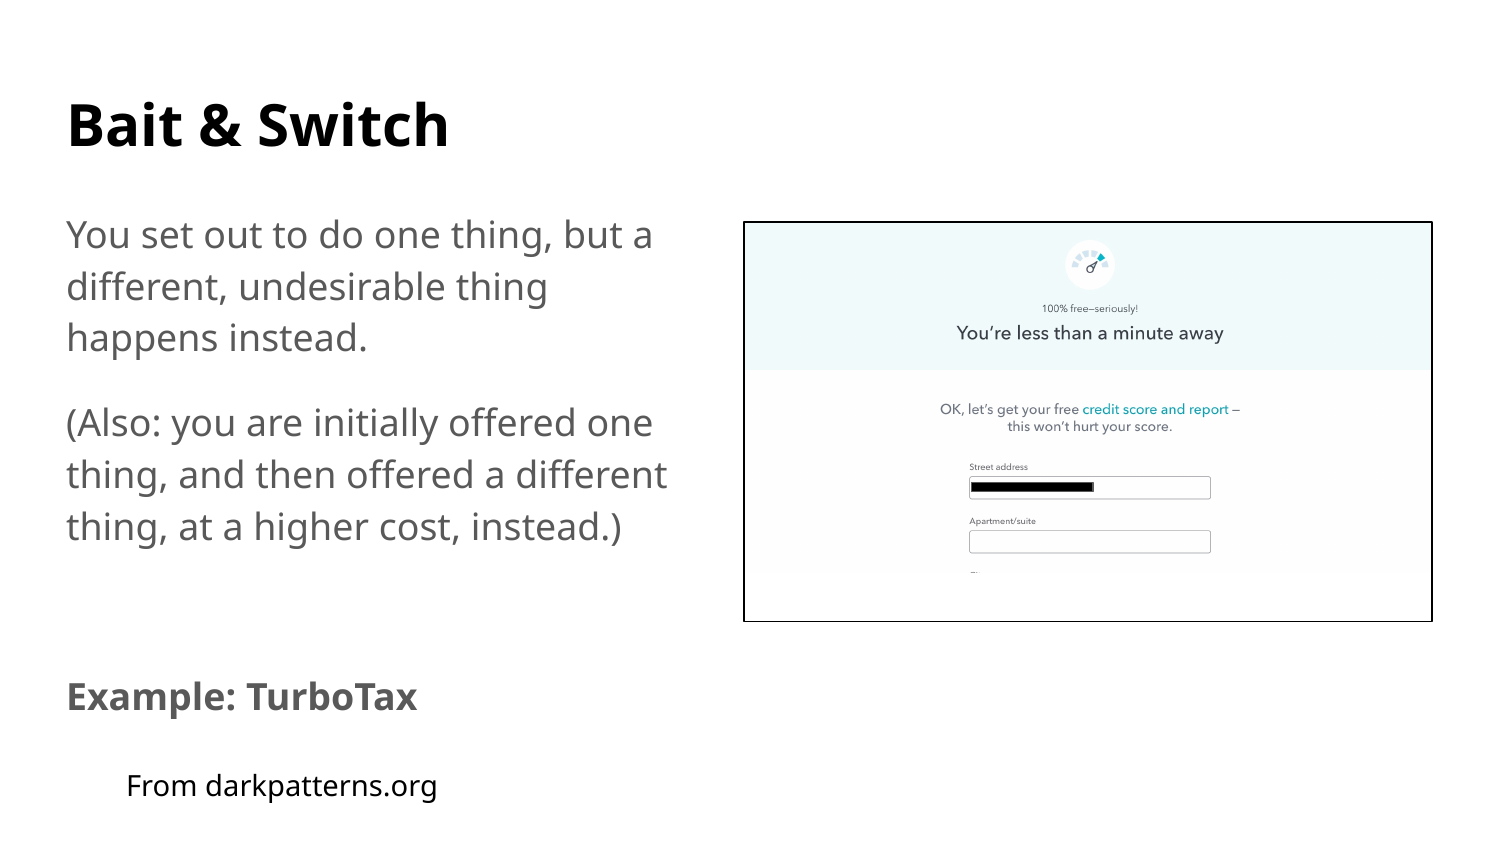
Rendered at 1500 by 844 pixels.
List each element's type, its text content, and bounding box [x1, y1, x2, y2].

title Bait & Switch [51, 72, 1449, 167]
list You set out to do one thing, but a different, undesirable thing happens instead. (Also: you are initially offered one thing, and then offered a different thing, at a higher cost, instead.) Example: TurboTax [51, 189, 714, 750]
picture [744, 222, 1432, 622]
text_box From darkpatterns.org [111, 752, 667, 796]
